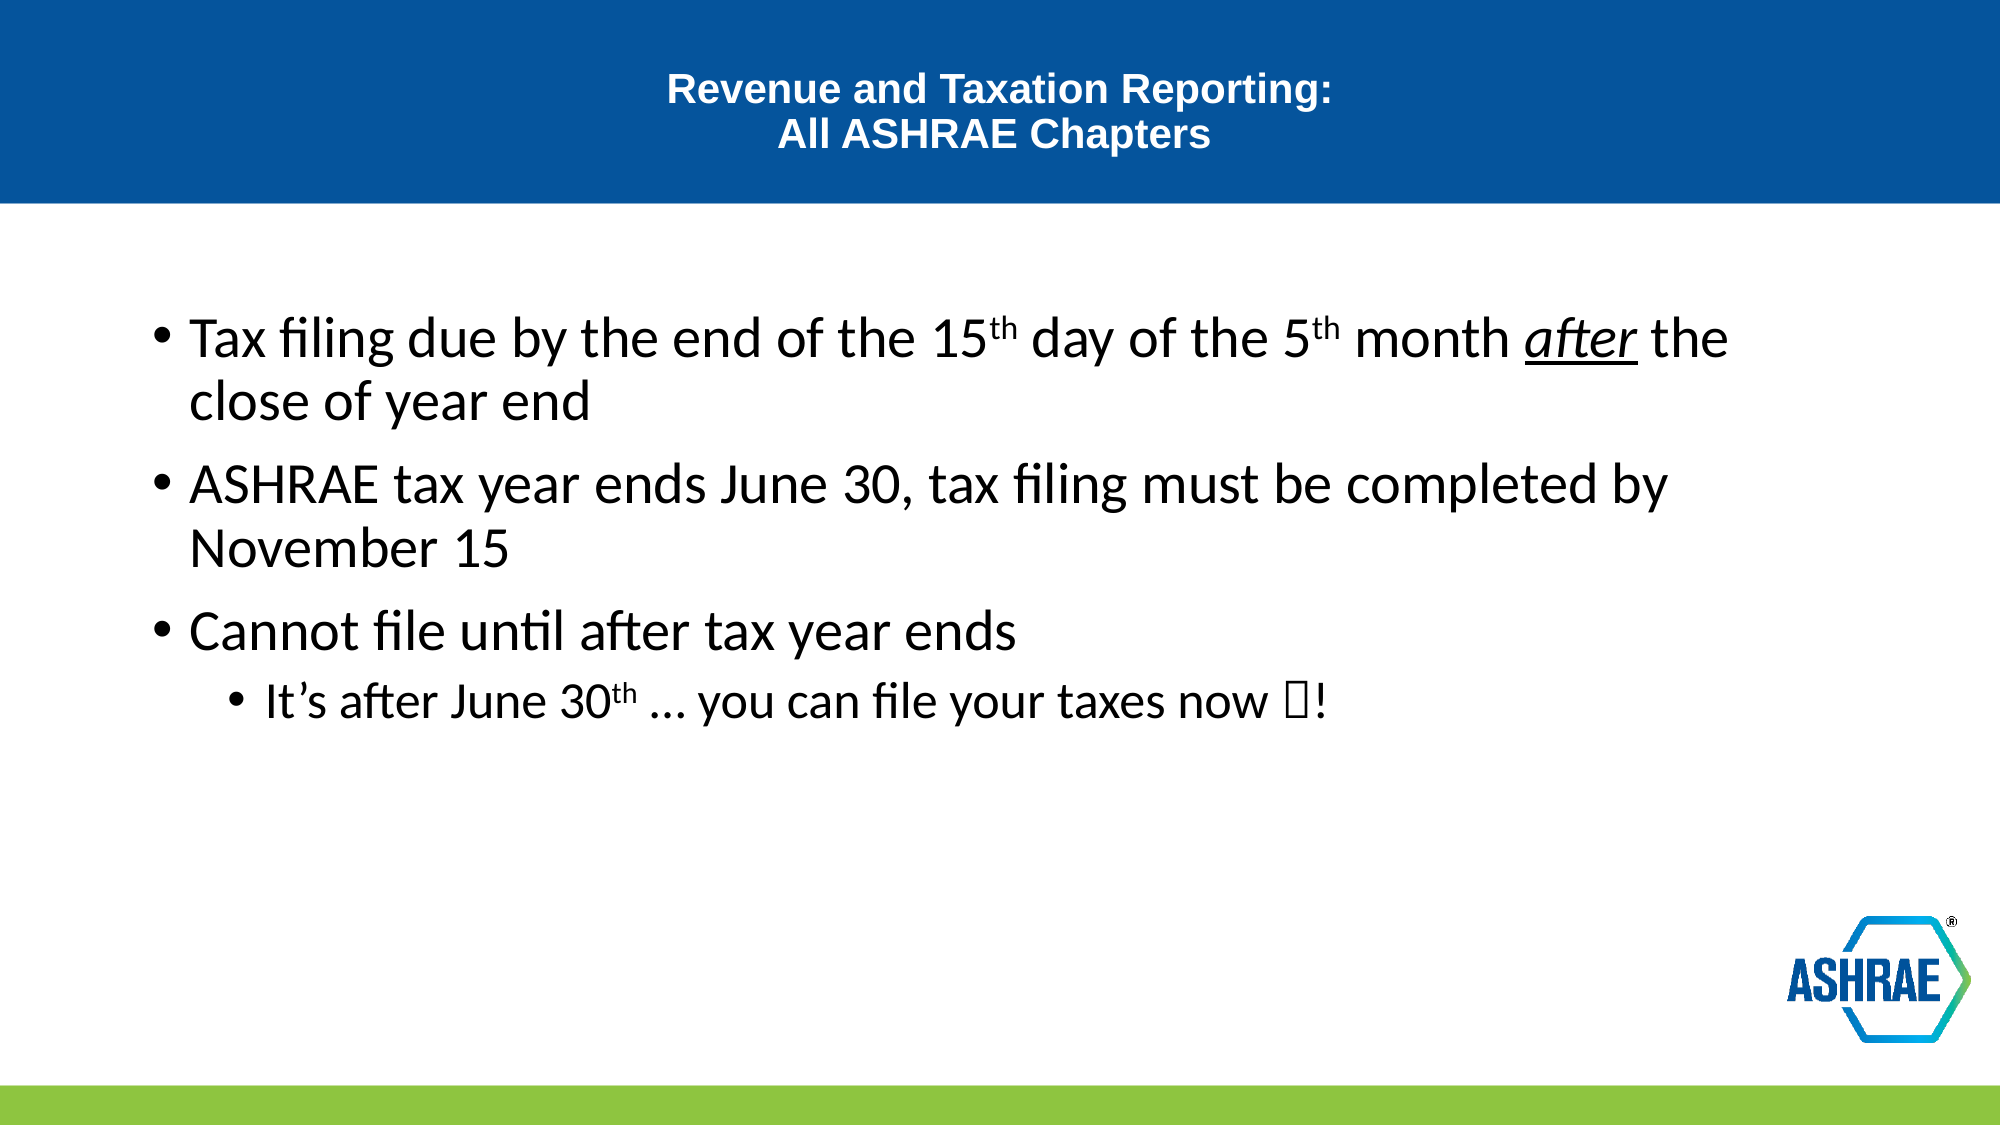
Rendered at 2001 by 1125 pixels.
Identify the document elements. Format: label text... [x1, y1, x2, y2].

title Revenue and Taxation Reporting: All ASHRAE Chapters [137, 59, 1863, 166]
list Tax filing due by the end of the 15th day of the 5th month after the close of year end ASHRAE tax year ends June 30, tax filing must be completed by November 15 Cannot file until after tax year ends It’s after June 30th … you can file your taxes now ! [137, 299, 1863, 1014]
picture [0, 0, 2000, 1125]
